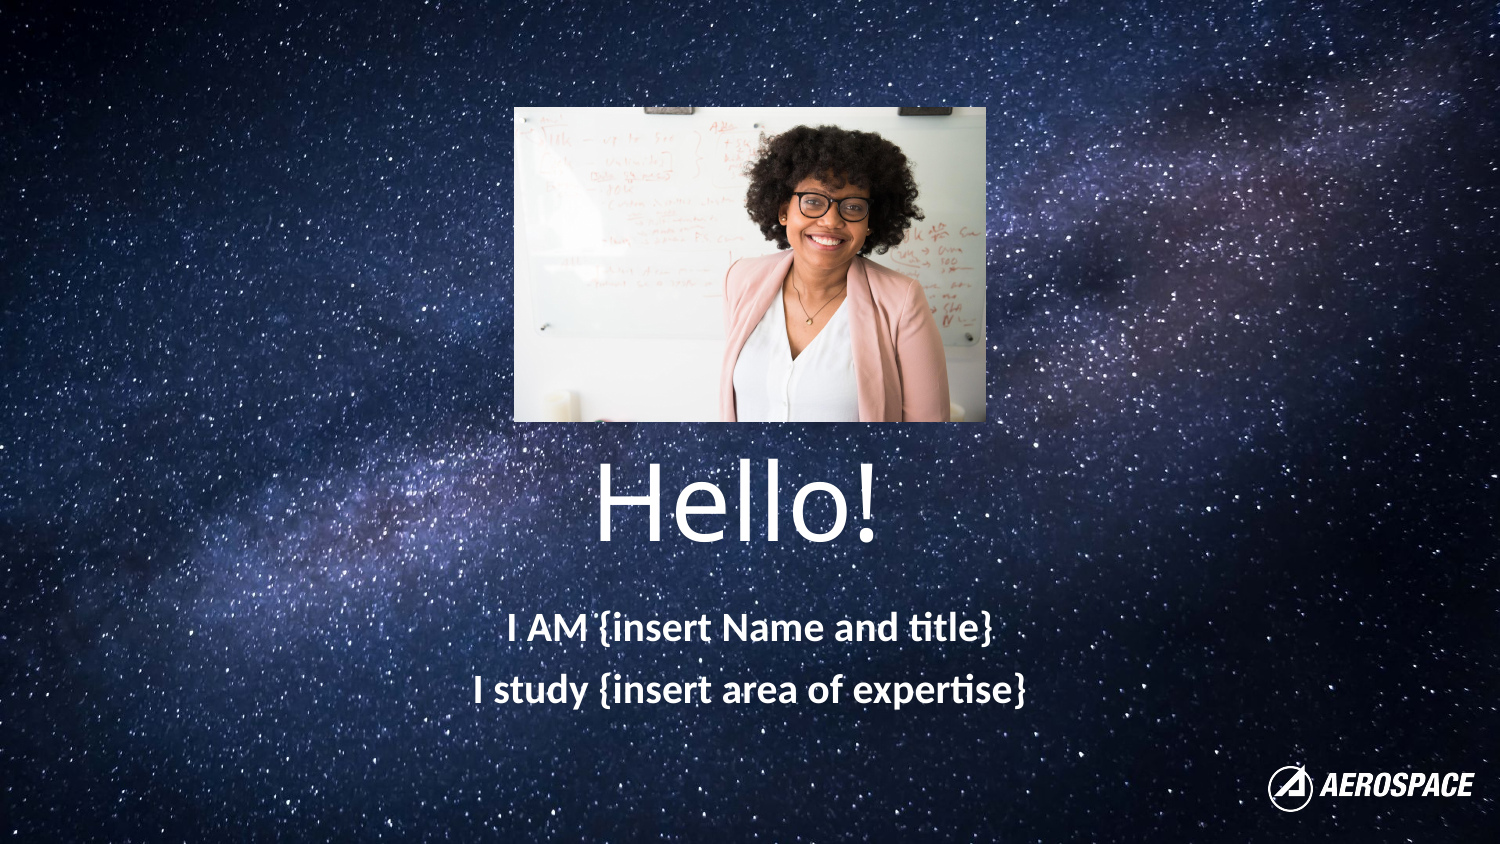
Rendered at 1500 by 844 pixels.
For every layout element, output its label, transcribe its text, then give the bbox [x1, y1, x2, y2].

subtitle I AM {insert Name and title} I study {insert area of expertise} [51, 584, 1449, 715]
title Hello! [51, 241, 1449, 579]
picture [0, 0, 1500, 844]
